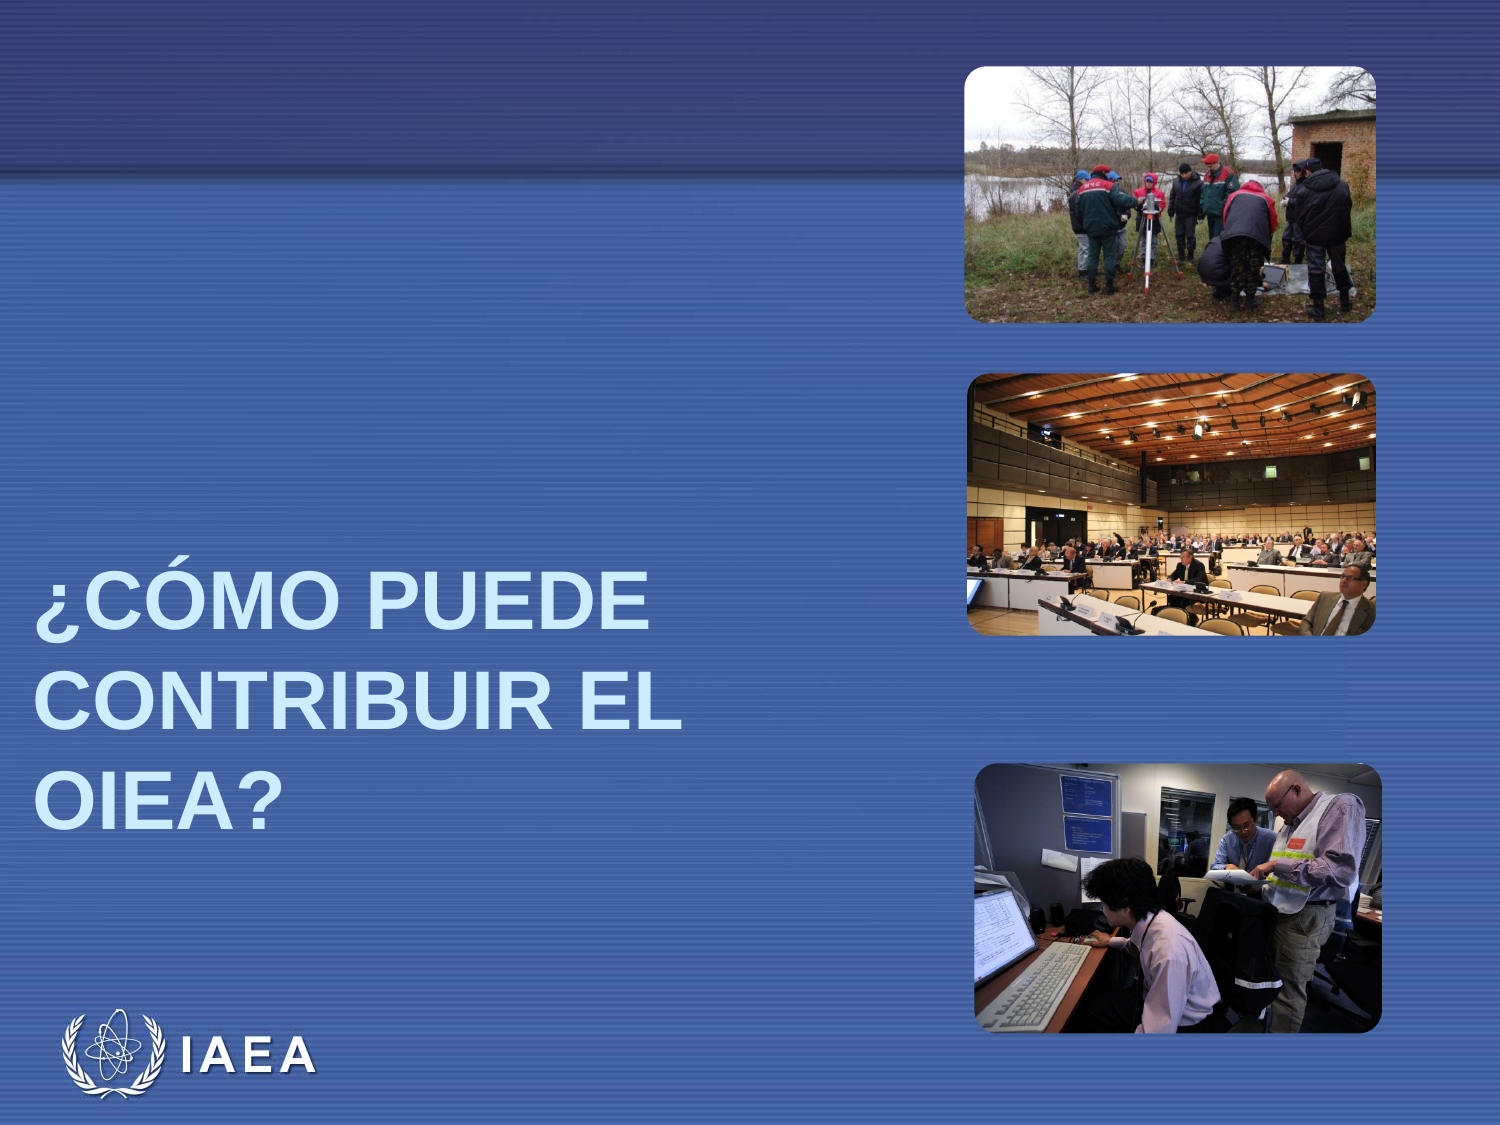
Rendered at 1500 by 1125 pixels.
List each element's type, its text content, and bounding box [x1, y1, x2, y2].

title ¿Cómo puede contribuir el OIEA? [17, 538, 965, 860]
picture [0, 0, 1500, 1125]
